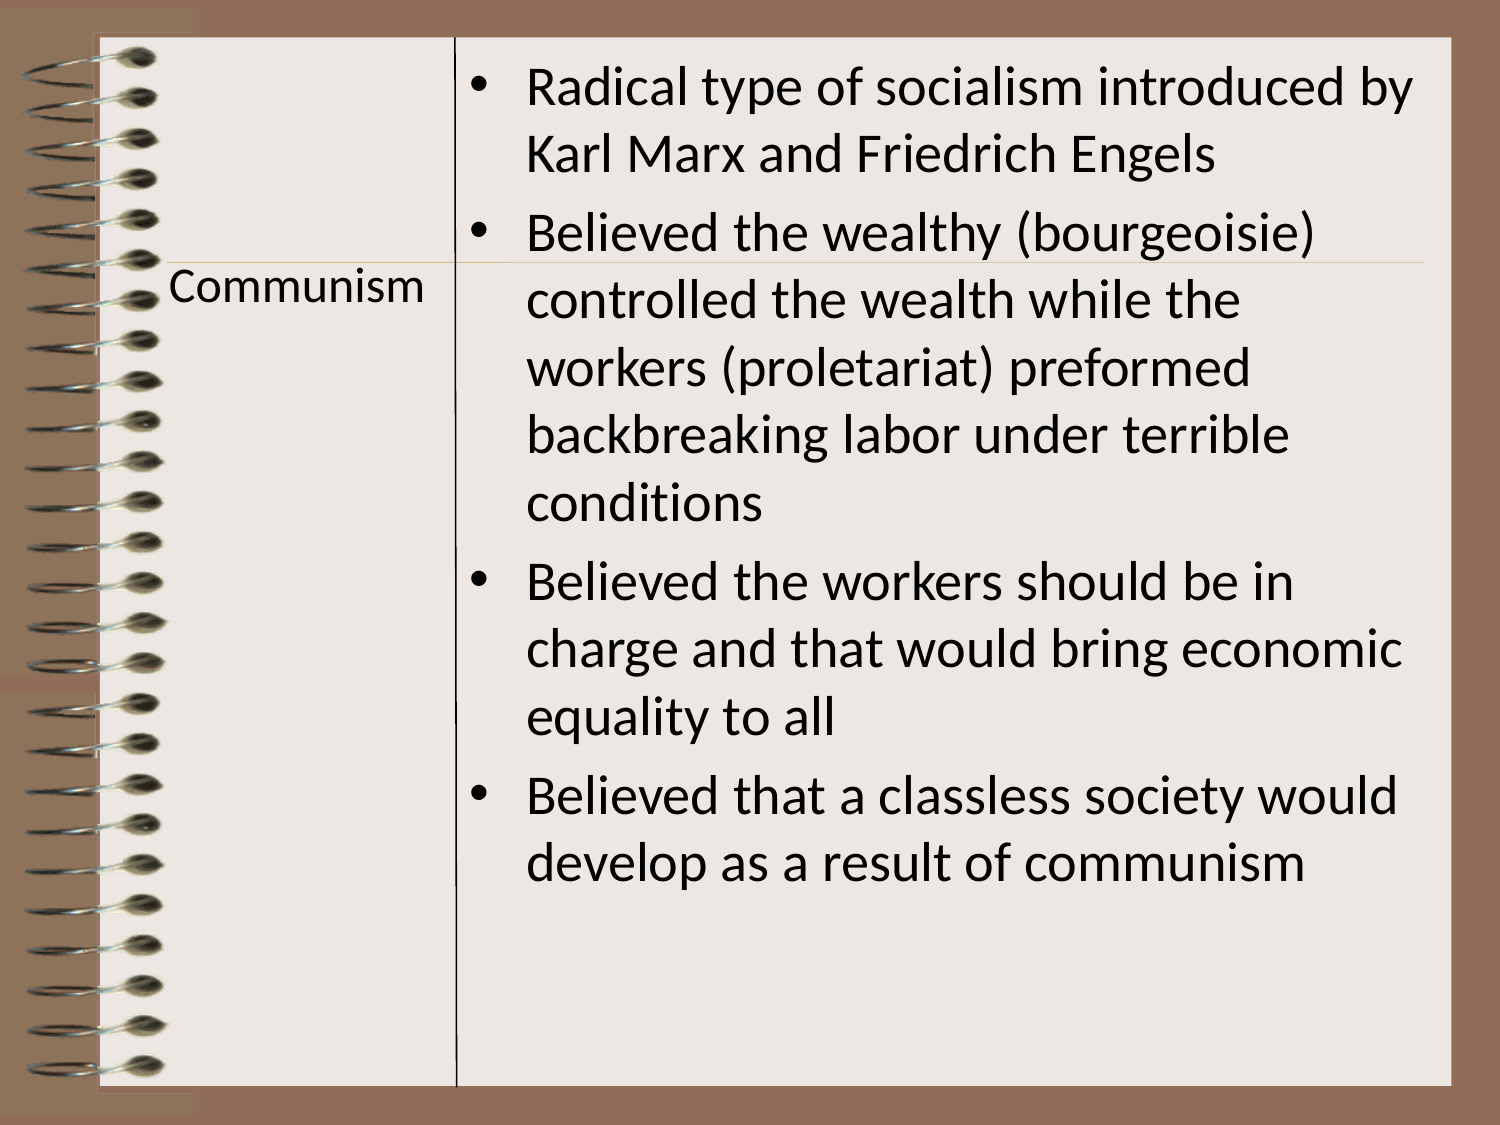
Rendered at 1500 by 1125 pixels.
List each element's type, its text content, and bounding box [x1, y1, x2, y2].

picture [0, 8, 194, 674]
picture [0, 692, 194, 1115]
text_box Radical type of socialism introduced by Karl Marx and Friedrich Engels Believed the wealthy (bourgeoisie) controlled the wealth while the workers (proletariat) preformed backbreaking labor under terrible conditions Believed the workers should be in charge and that would bring economic equality to all Believed that a classless society would develop as a result of communism [454, 41, 1443, 901]
text_box Communism [154, 245, 455, 320]
